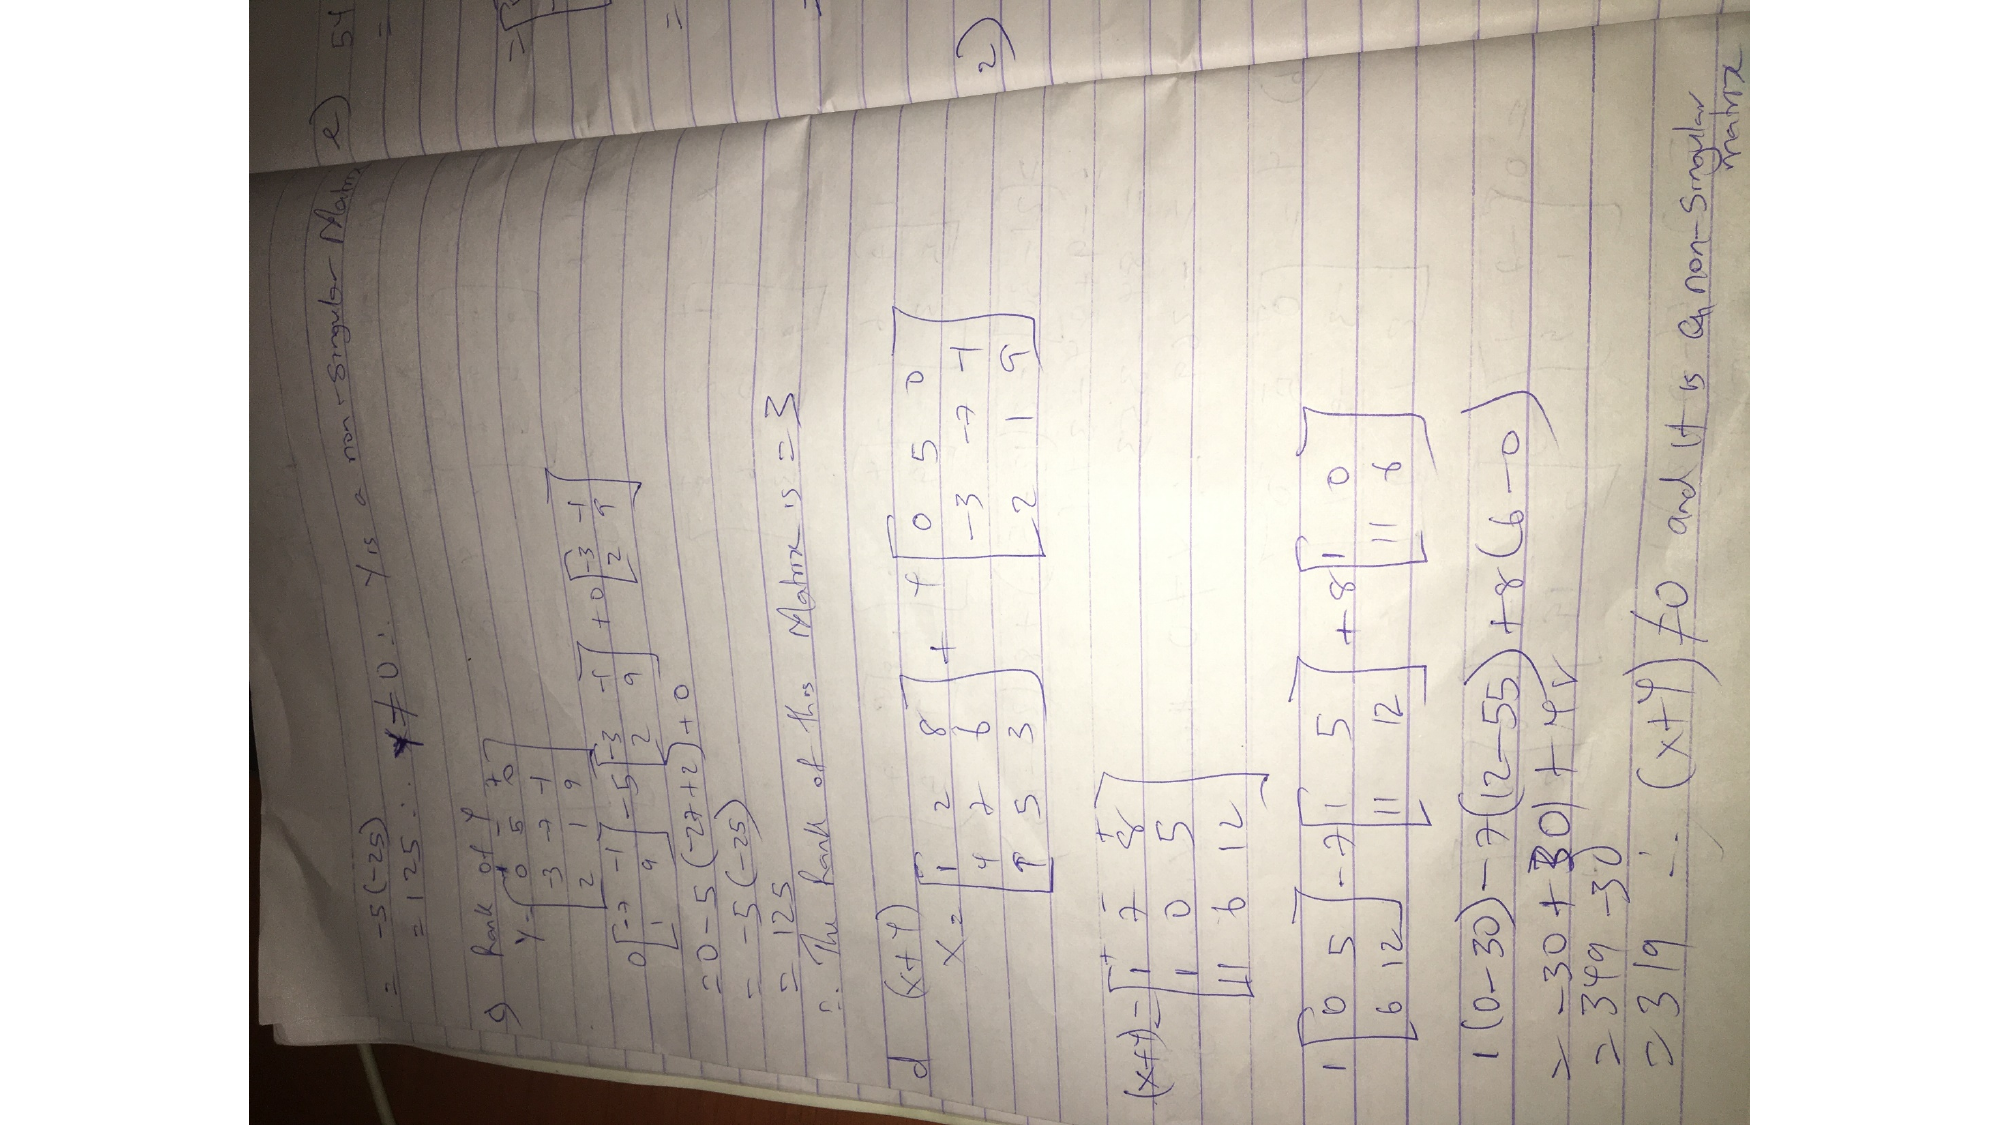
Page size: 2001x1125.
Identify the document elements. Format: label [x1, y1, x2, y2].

list [249, 0, 1750, 1125]
